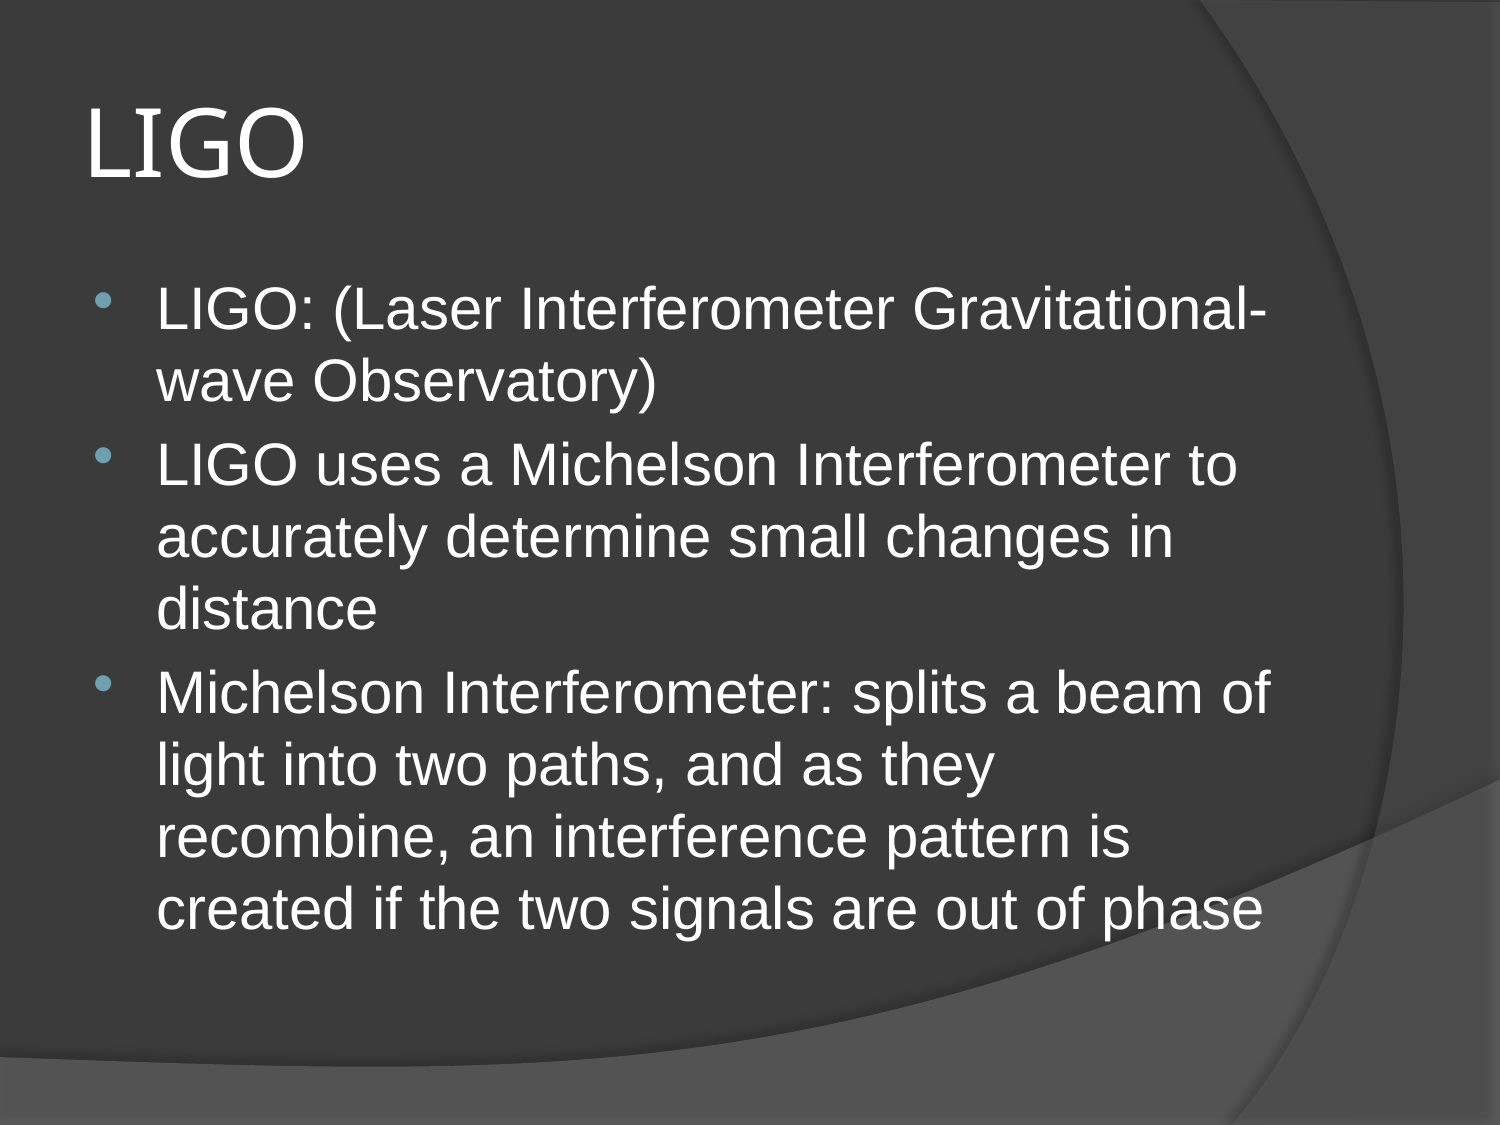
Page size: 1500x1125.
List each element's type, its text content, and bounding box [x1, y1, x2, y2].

list LIGO: (Laser Interferometer Gravitational-wave Observatory) LIGO uses a Michelson Interferometer to accurately determine small changes in distance Michelson Interferometer: splits a beam of light into two paths, and as they recombine, an interference pattern is created if the two signals are out of phase [75, 262, 1300, 1005]
title LIGO [75, 45, 1300, 233]
